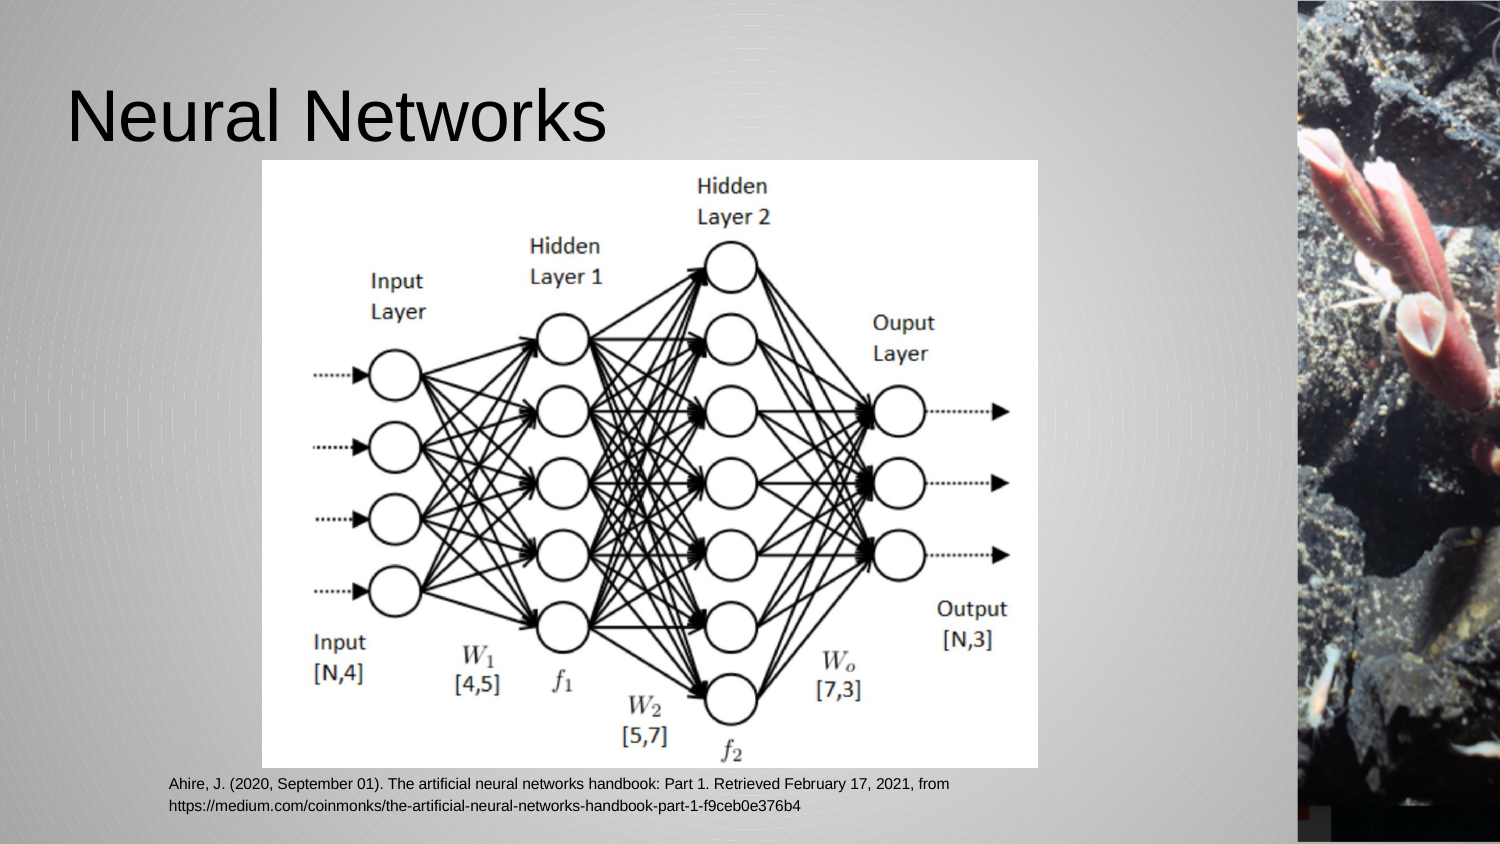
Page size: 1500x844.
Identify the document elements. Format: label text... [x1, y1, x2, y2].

list Ahire, J. (2020, September 01). The artificial neural networks handbook: Part 1. Retrieved February 17, 2021, from https://medium.com/coinmonks/the-artificial-neural-networks-handbook-part-1-f9ceb0e376b4 [104, 756, 1196, 830]
picture [262, 1, 1500, 841]
title Neural Networks [51, 53, 1297, 148]
